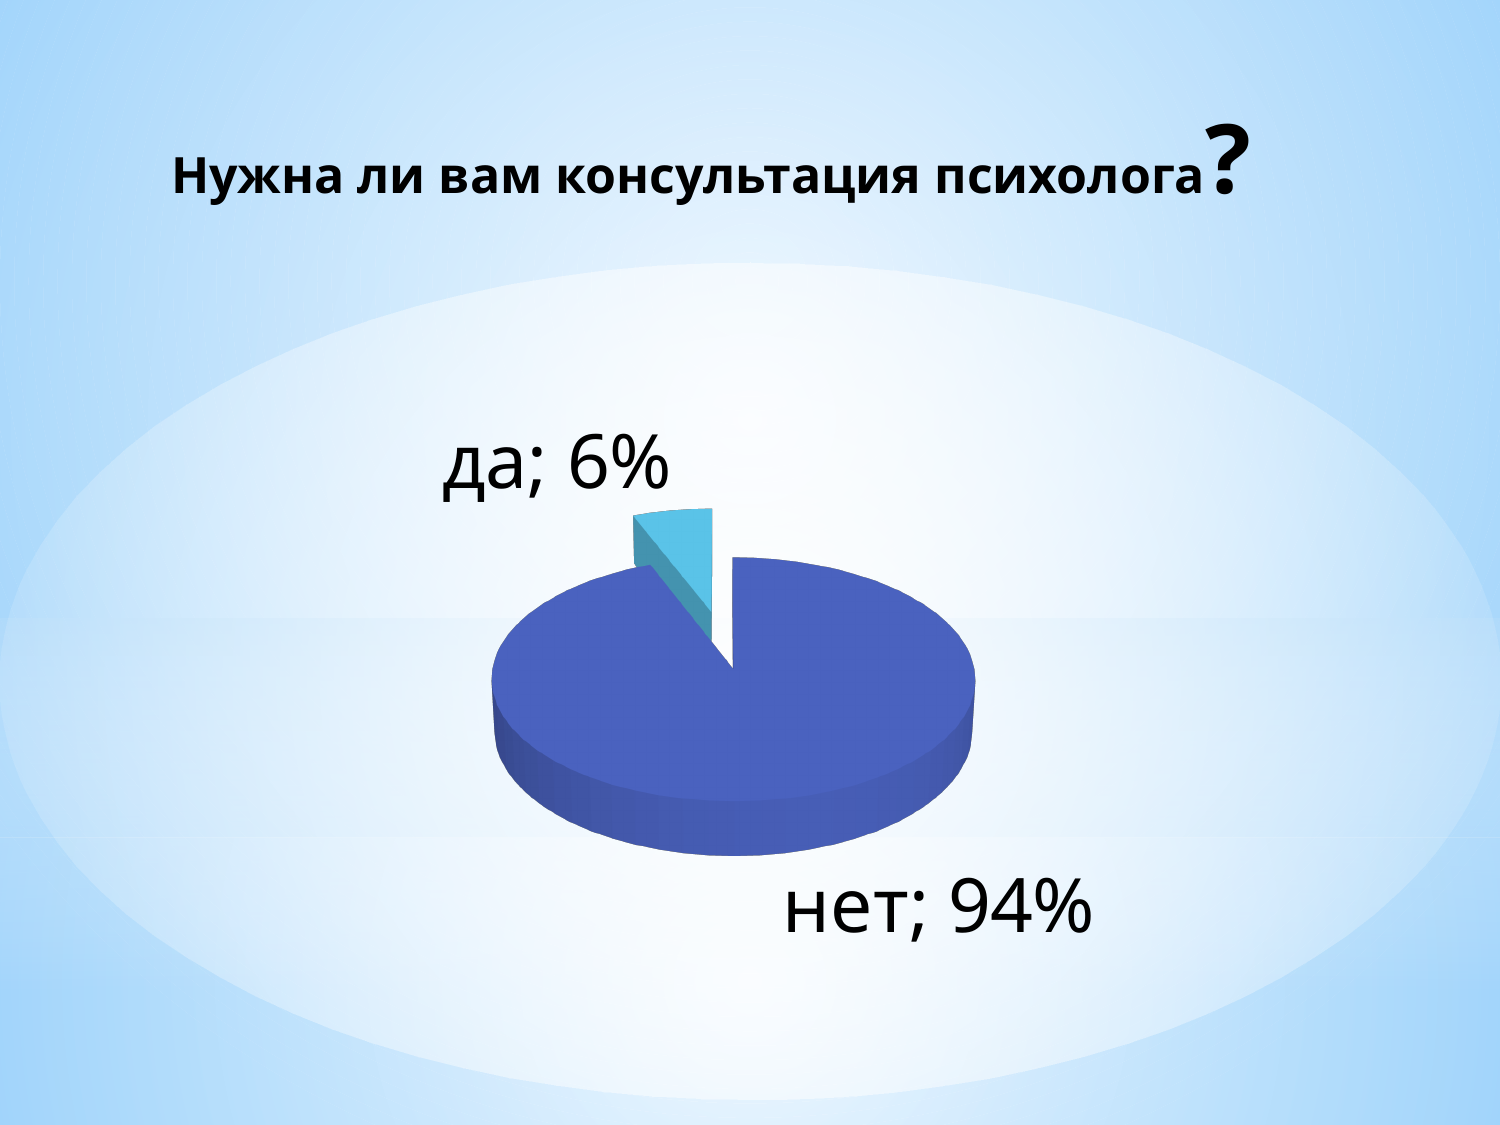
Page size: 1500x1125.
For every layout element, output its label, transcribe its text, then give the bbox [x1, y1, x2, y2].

title Нужна ли вам консультация психолога? [64, 90, 1358, 278]
chart [241, 396, 1293, 968]
